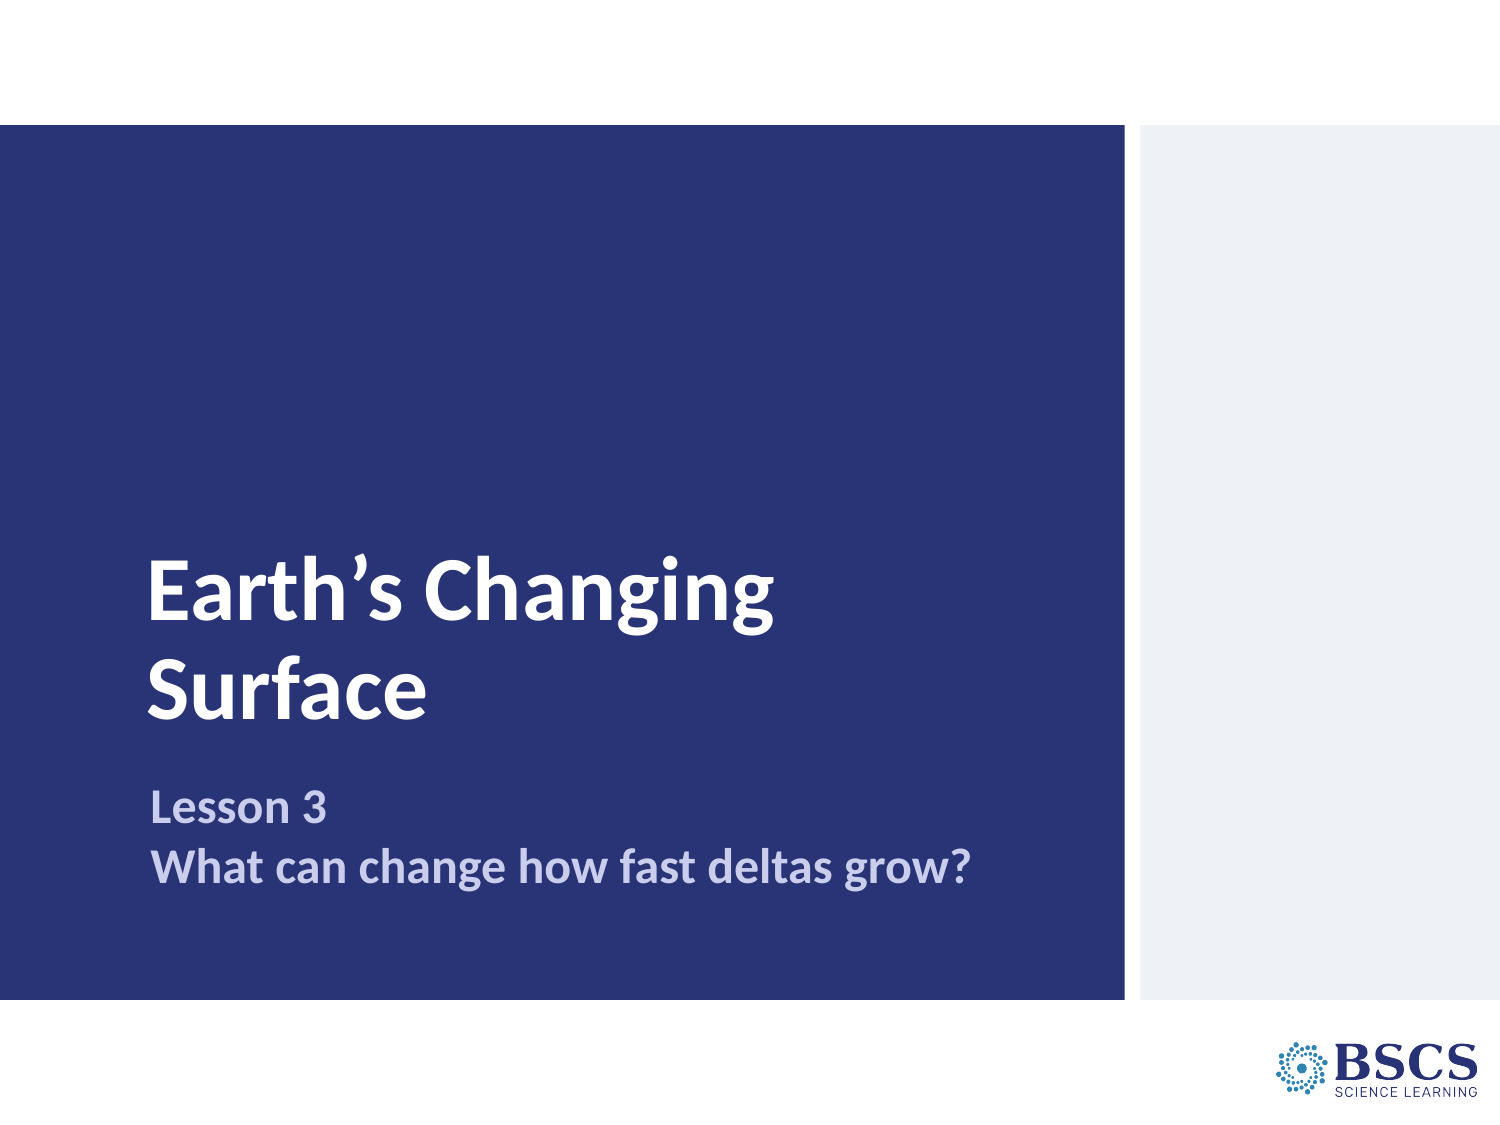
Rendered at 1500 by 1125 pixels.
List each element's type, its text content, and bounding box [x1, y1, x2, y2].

subtitle Lesson 3 What can change how fast deltas grow? [135, 766, 1125, 917]
picture [1275, 1041, 1478, 1098]
title Earth’s Changing Surface [131, 213, 1050, 747]
